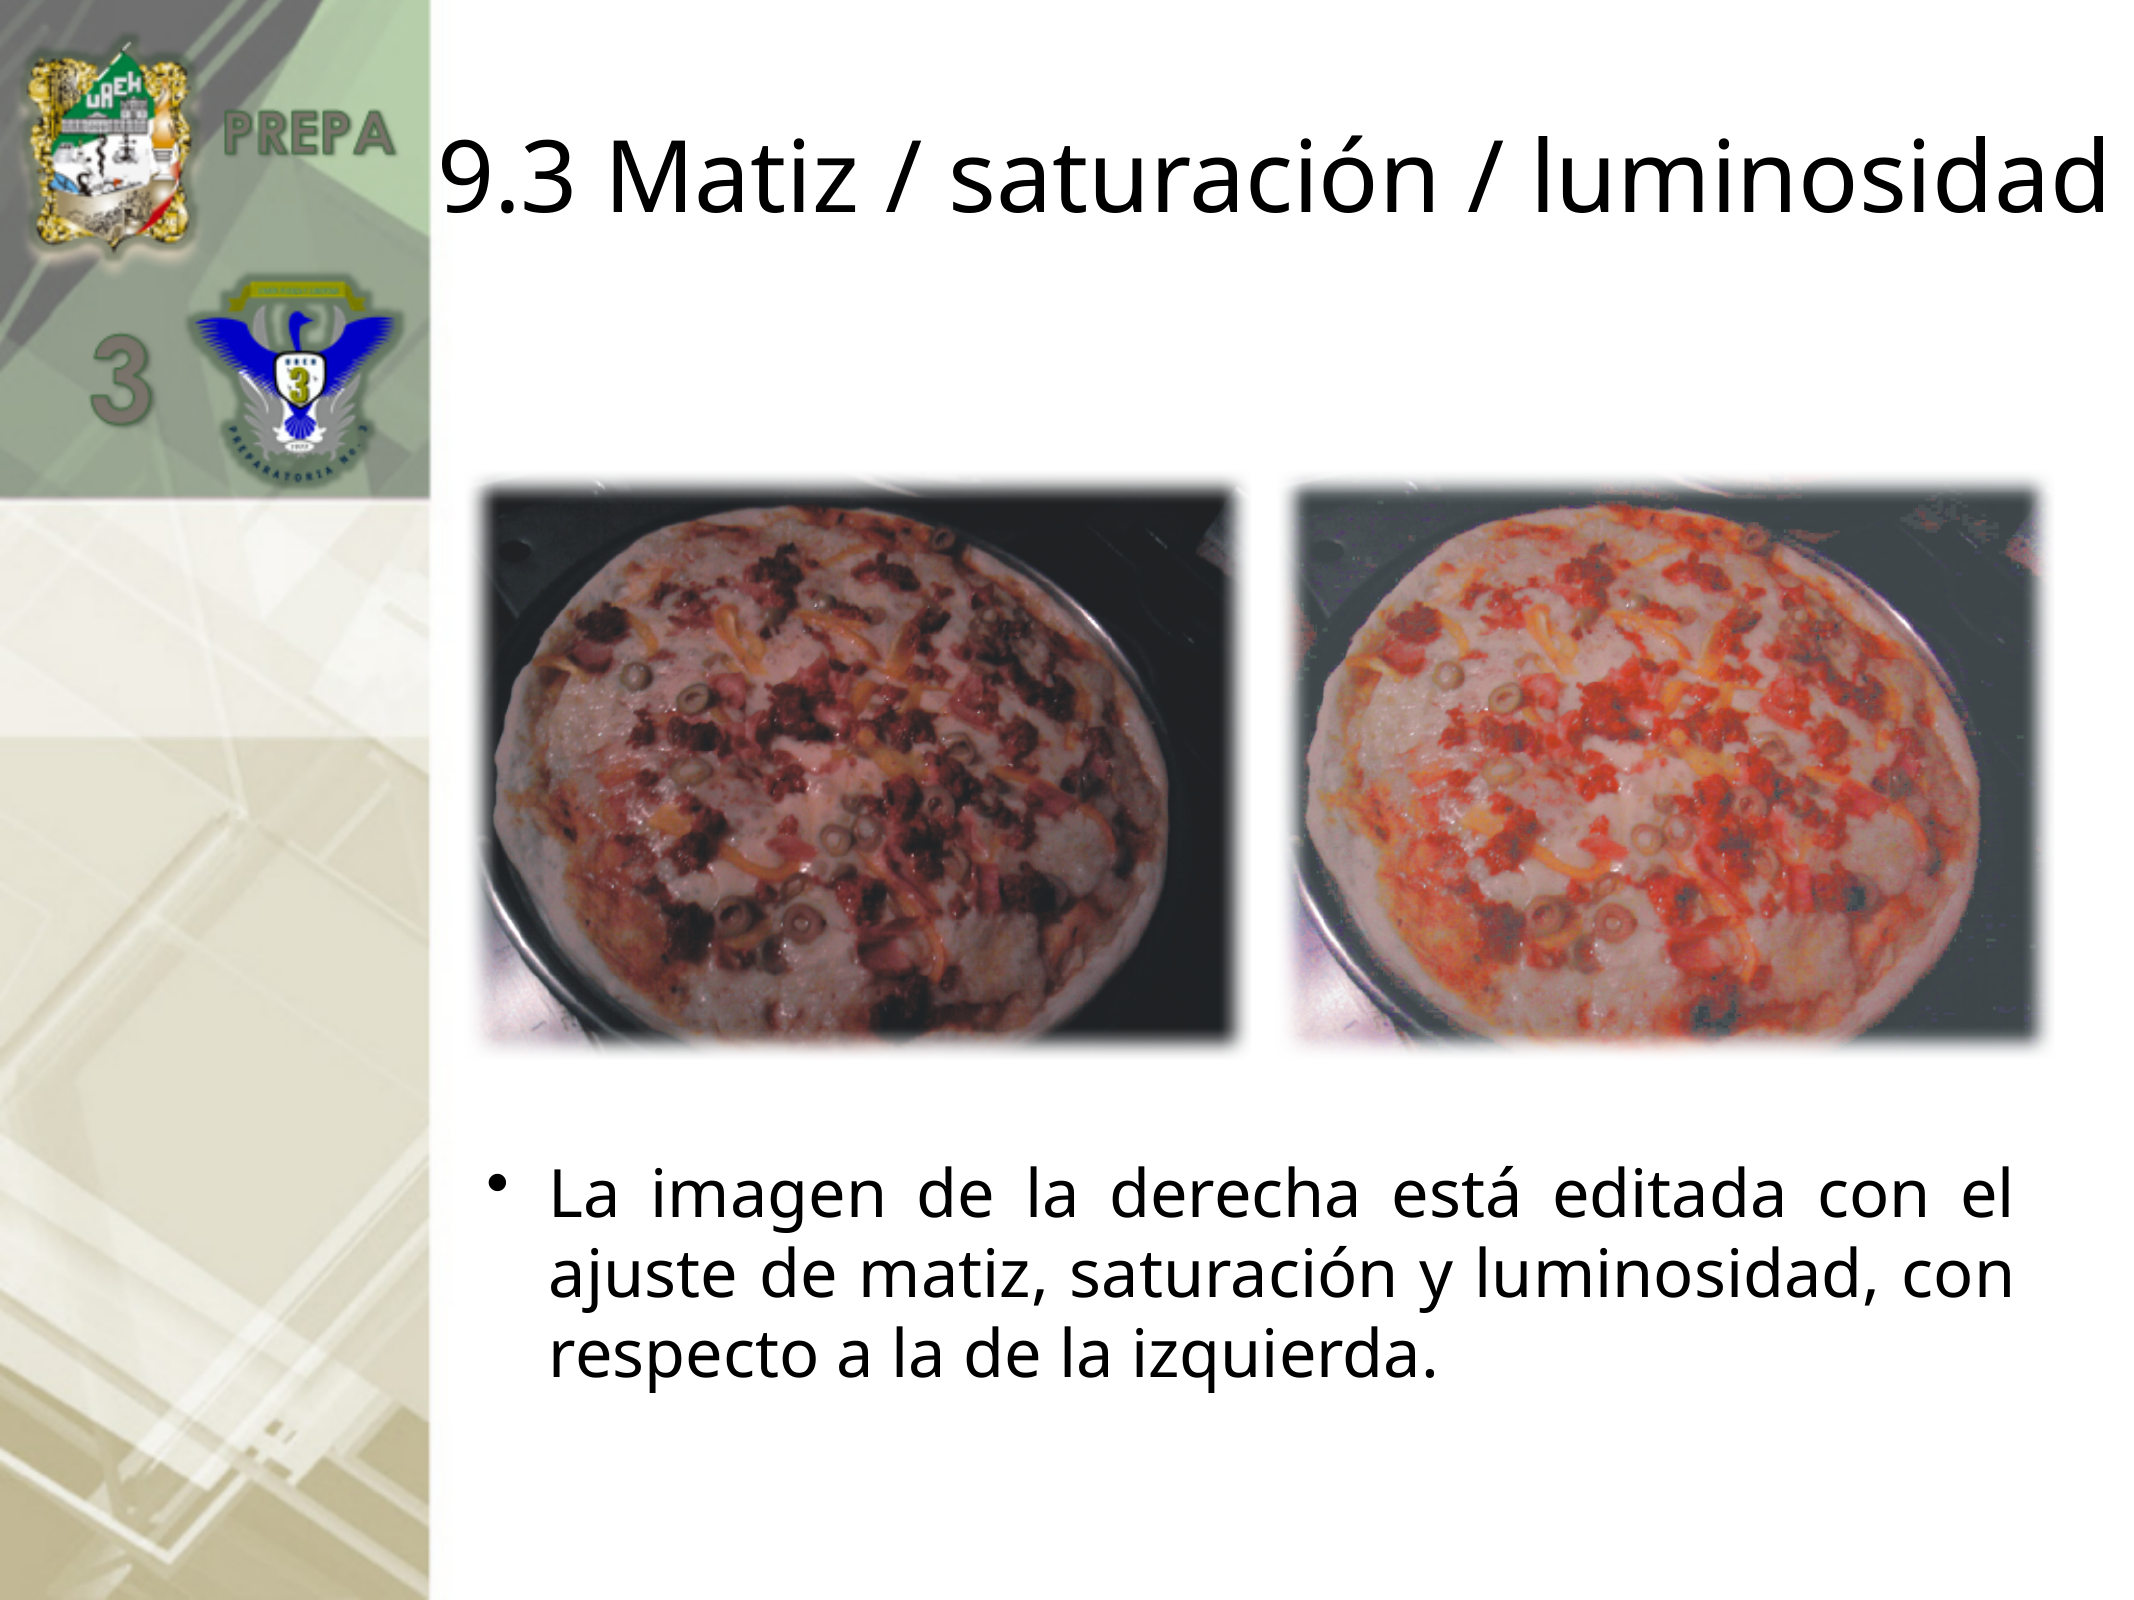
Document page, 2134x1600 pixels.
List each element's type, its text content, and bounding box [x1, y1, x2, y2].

list La imagen de la derecha está editada con el ajuste de matiz, saturación y luminosidad, con respecto a la de la izquierda. [477, 1142, 2026, 1427]
title 9.3 Matiz / saturación / luminosidad [416, 32, 2134, 433]
picture [0, 0, 2134, 1600]
